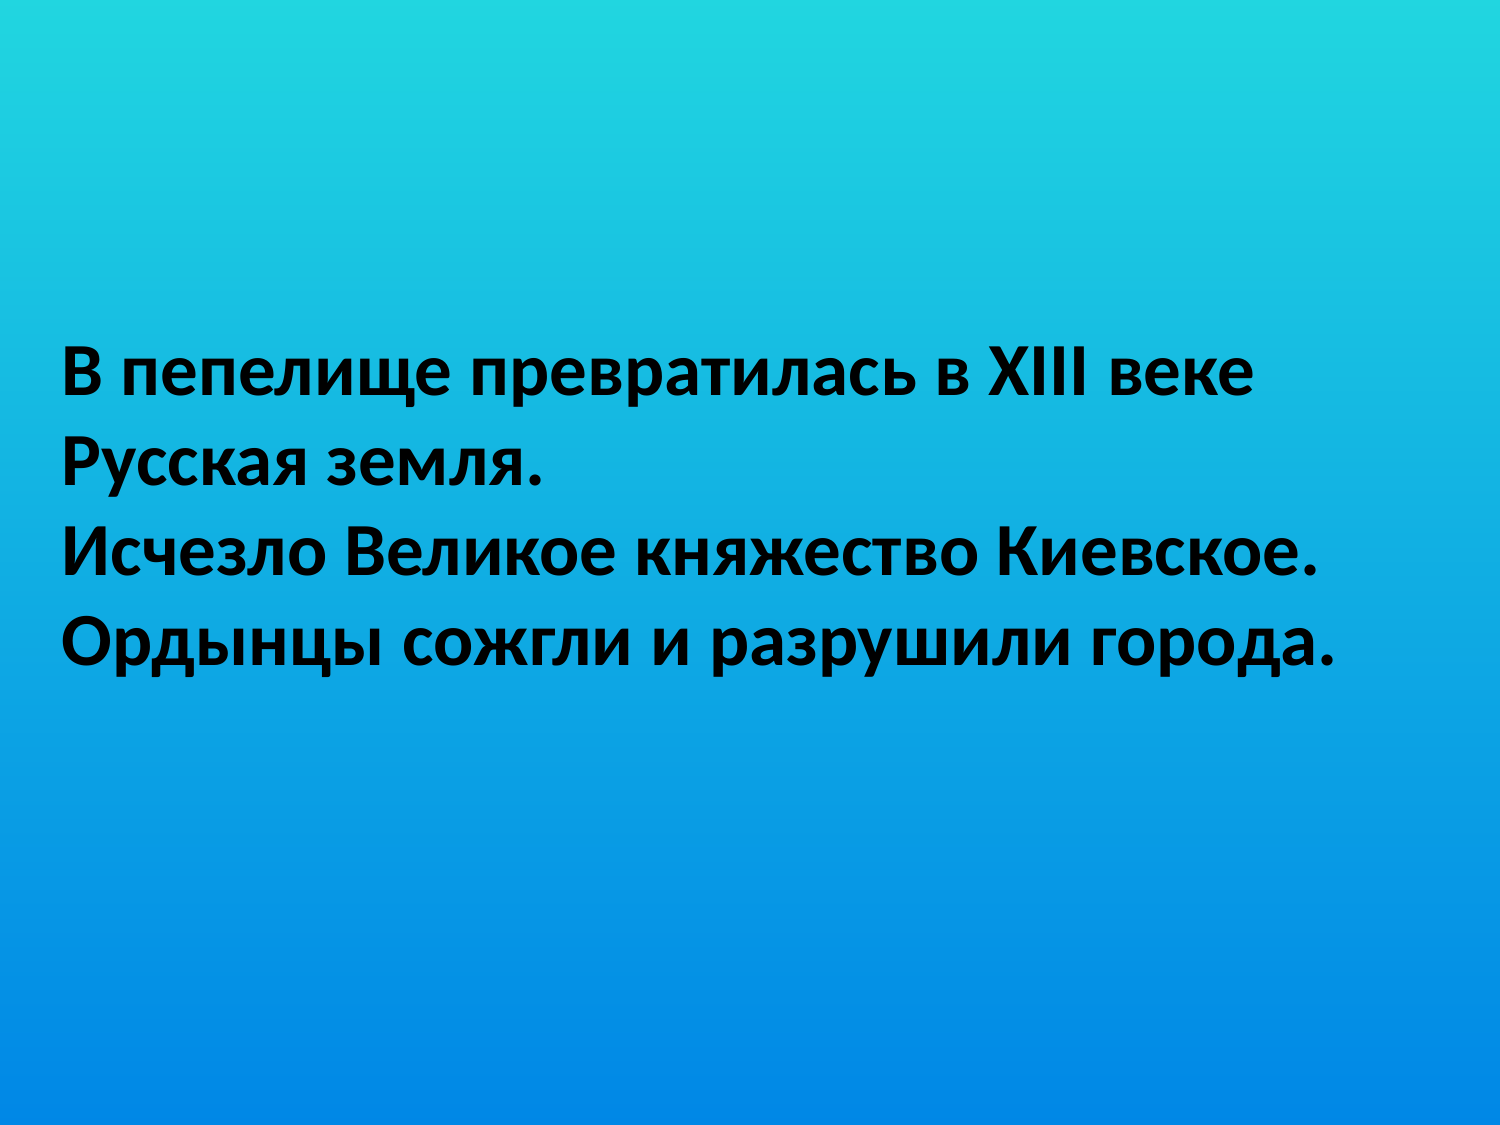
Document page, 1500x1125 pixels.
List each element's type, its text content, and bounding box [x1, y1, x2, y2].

title В пепелище превратилась в XIII веке Русская земля. Исчезло Великое княжество Киевское. Ордынцы сожгли и разрушили города. [46, 58, 1442, 1032]
